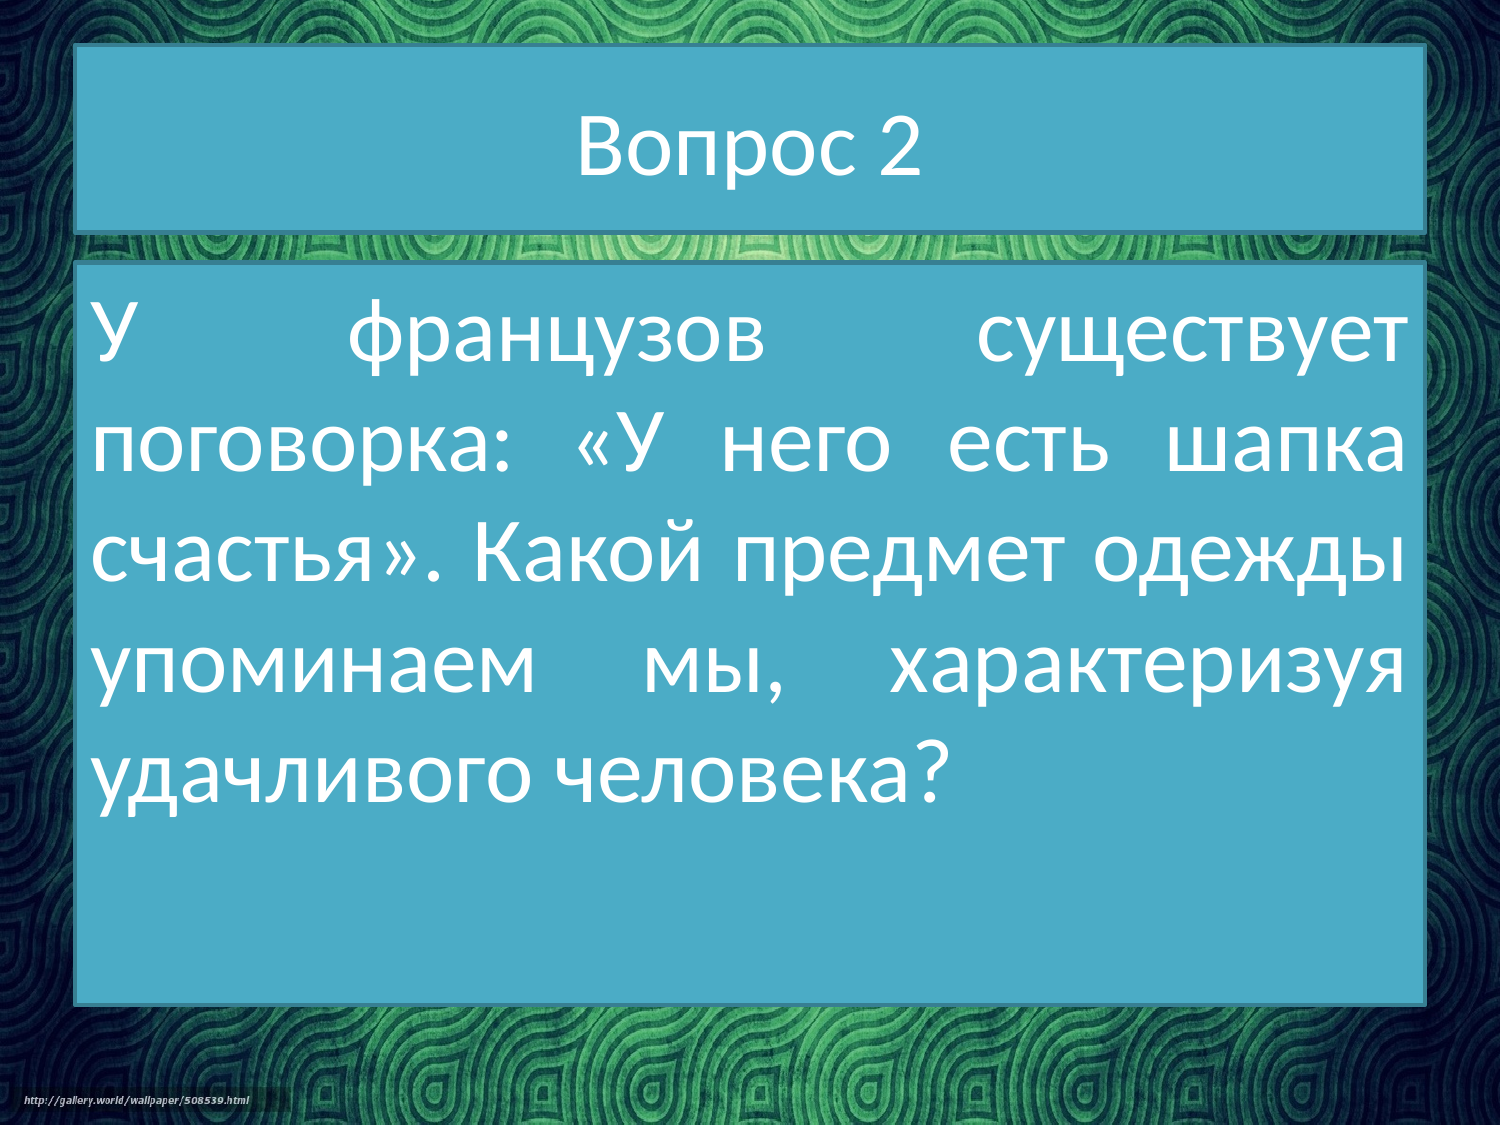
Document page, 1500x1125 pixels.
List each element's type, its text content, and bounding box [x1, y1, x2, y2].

list У французов существует поговорка: «У него есть шапка счастья». Какой предмет одежды упоминаем мы, характеризуя удачливого человека? [73, 260, 1427, 1007]
title Вопрос 2 [73, 43, 1427, 235]
picture [0, 0, 1500, 1125]
